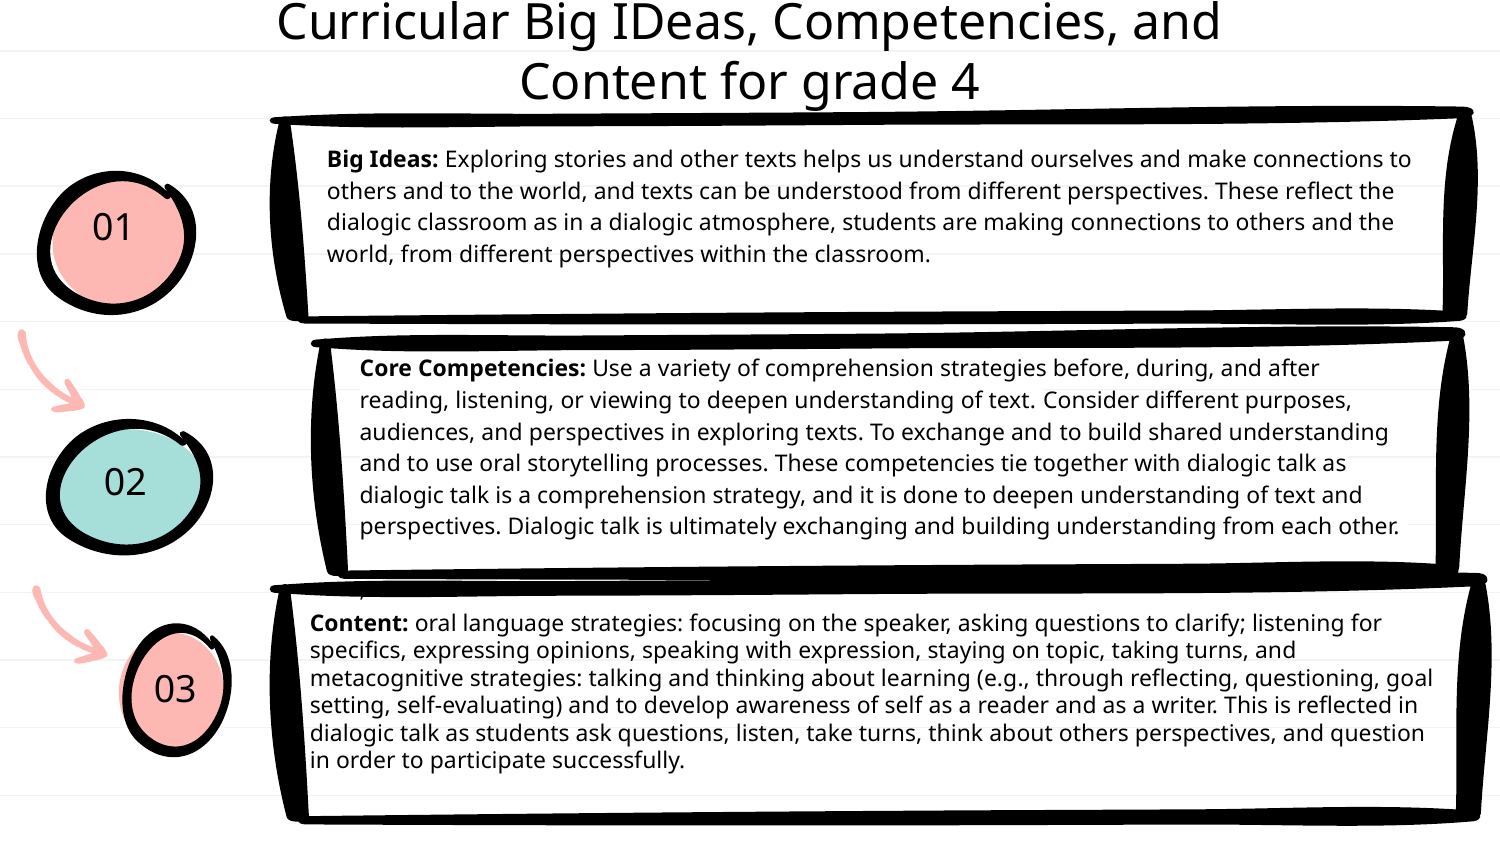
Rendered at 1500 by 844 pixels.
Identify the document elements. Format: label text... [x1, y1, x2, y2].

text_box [107, 571, 1500, 827]
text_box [23, 326, 1478, 581]
title Curricular Big IDeas, Competencies, and Content for grade 4 [250, 4, 1250, 104]
text_box [32, 590, 102, 664]
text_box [15, 105, 1487, 325]
